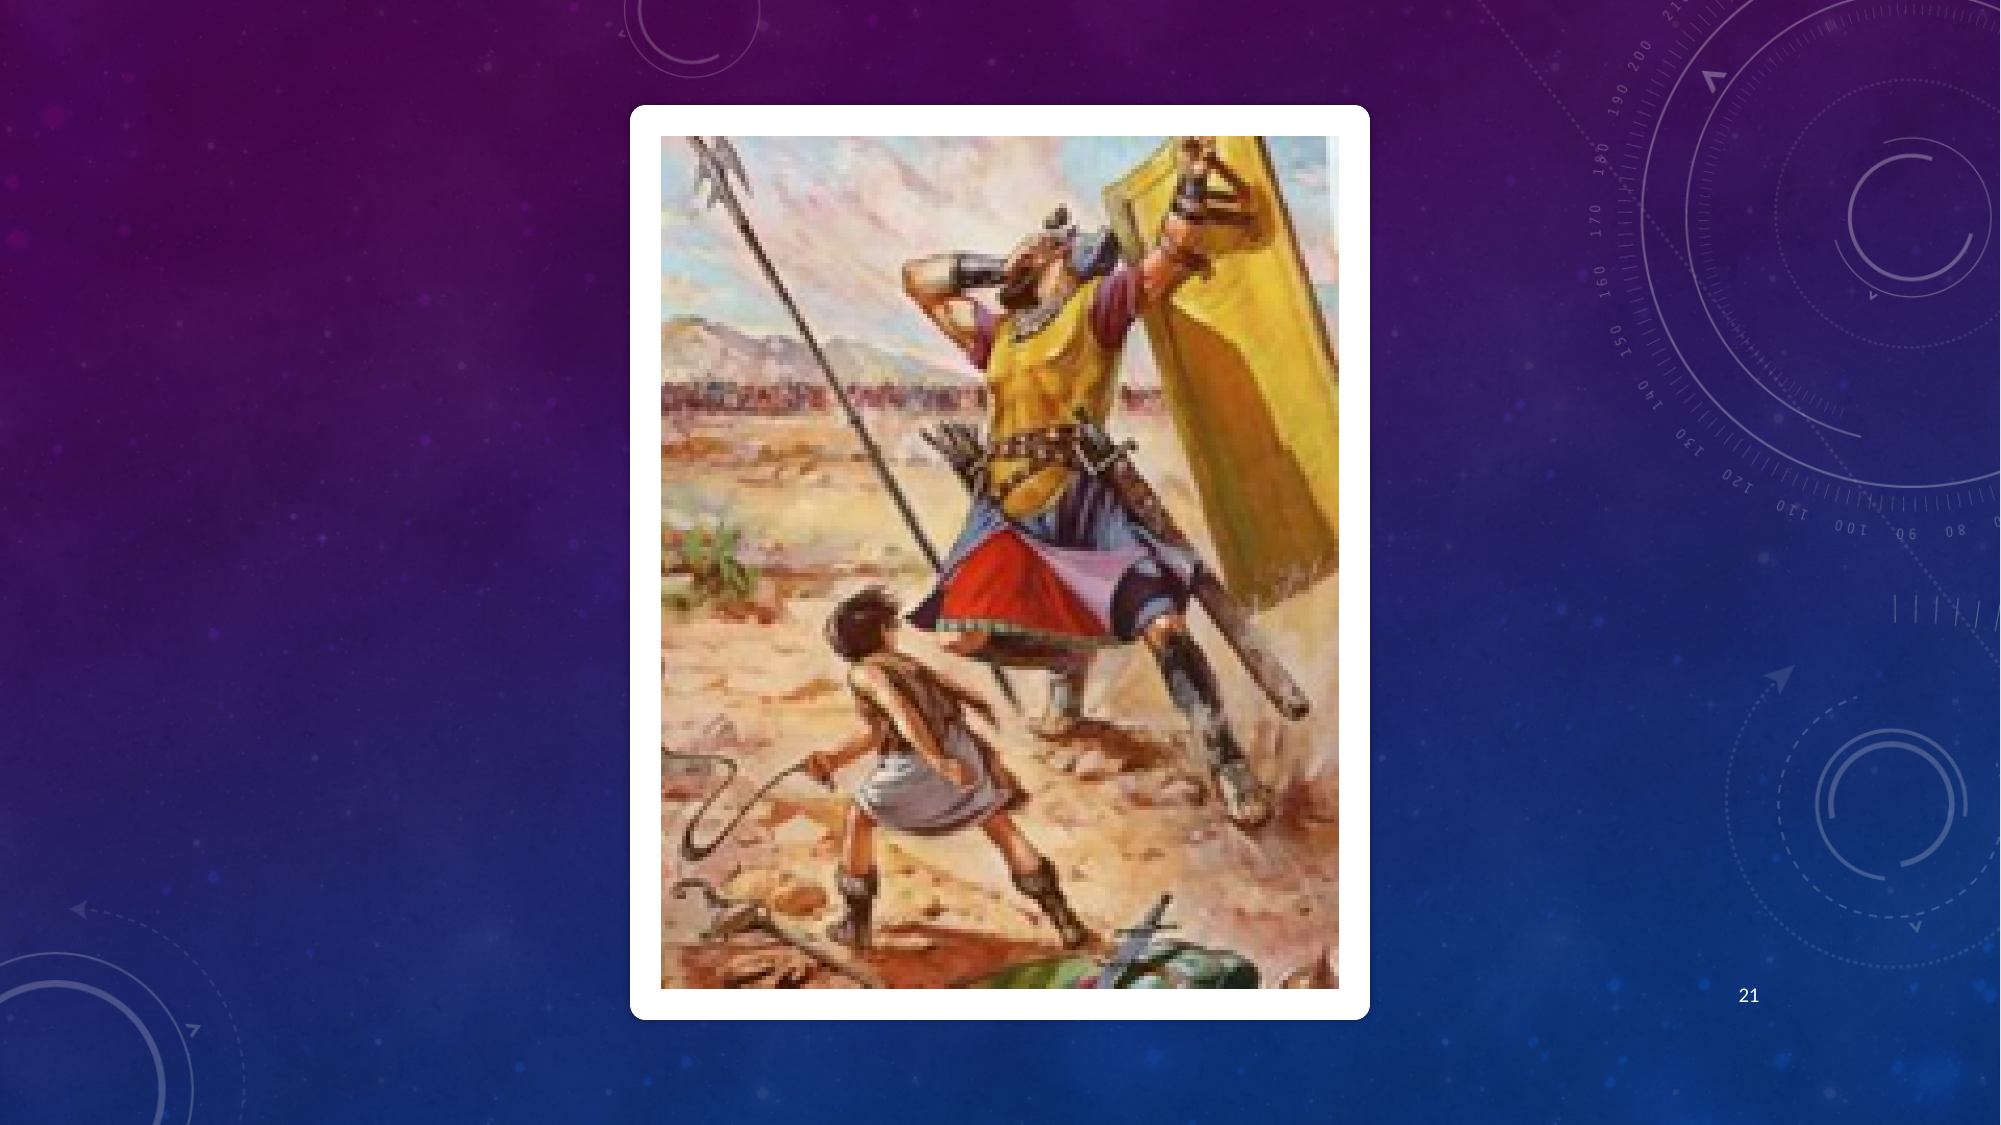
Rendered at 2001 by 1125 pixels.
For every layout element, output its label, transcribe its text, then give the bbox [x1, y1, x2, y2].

picture [0, 0, 2001, 1125]
slide_number 21 [1684, 963, 1775, 1025]
